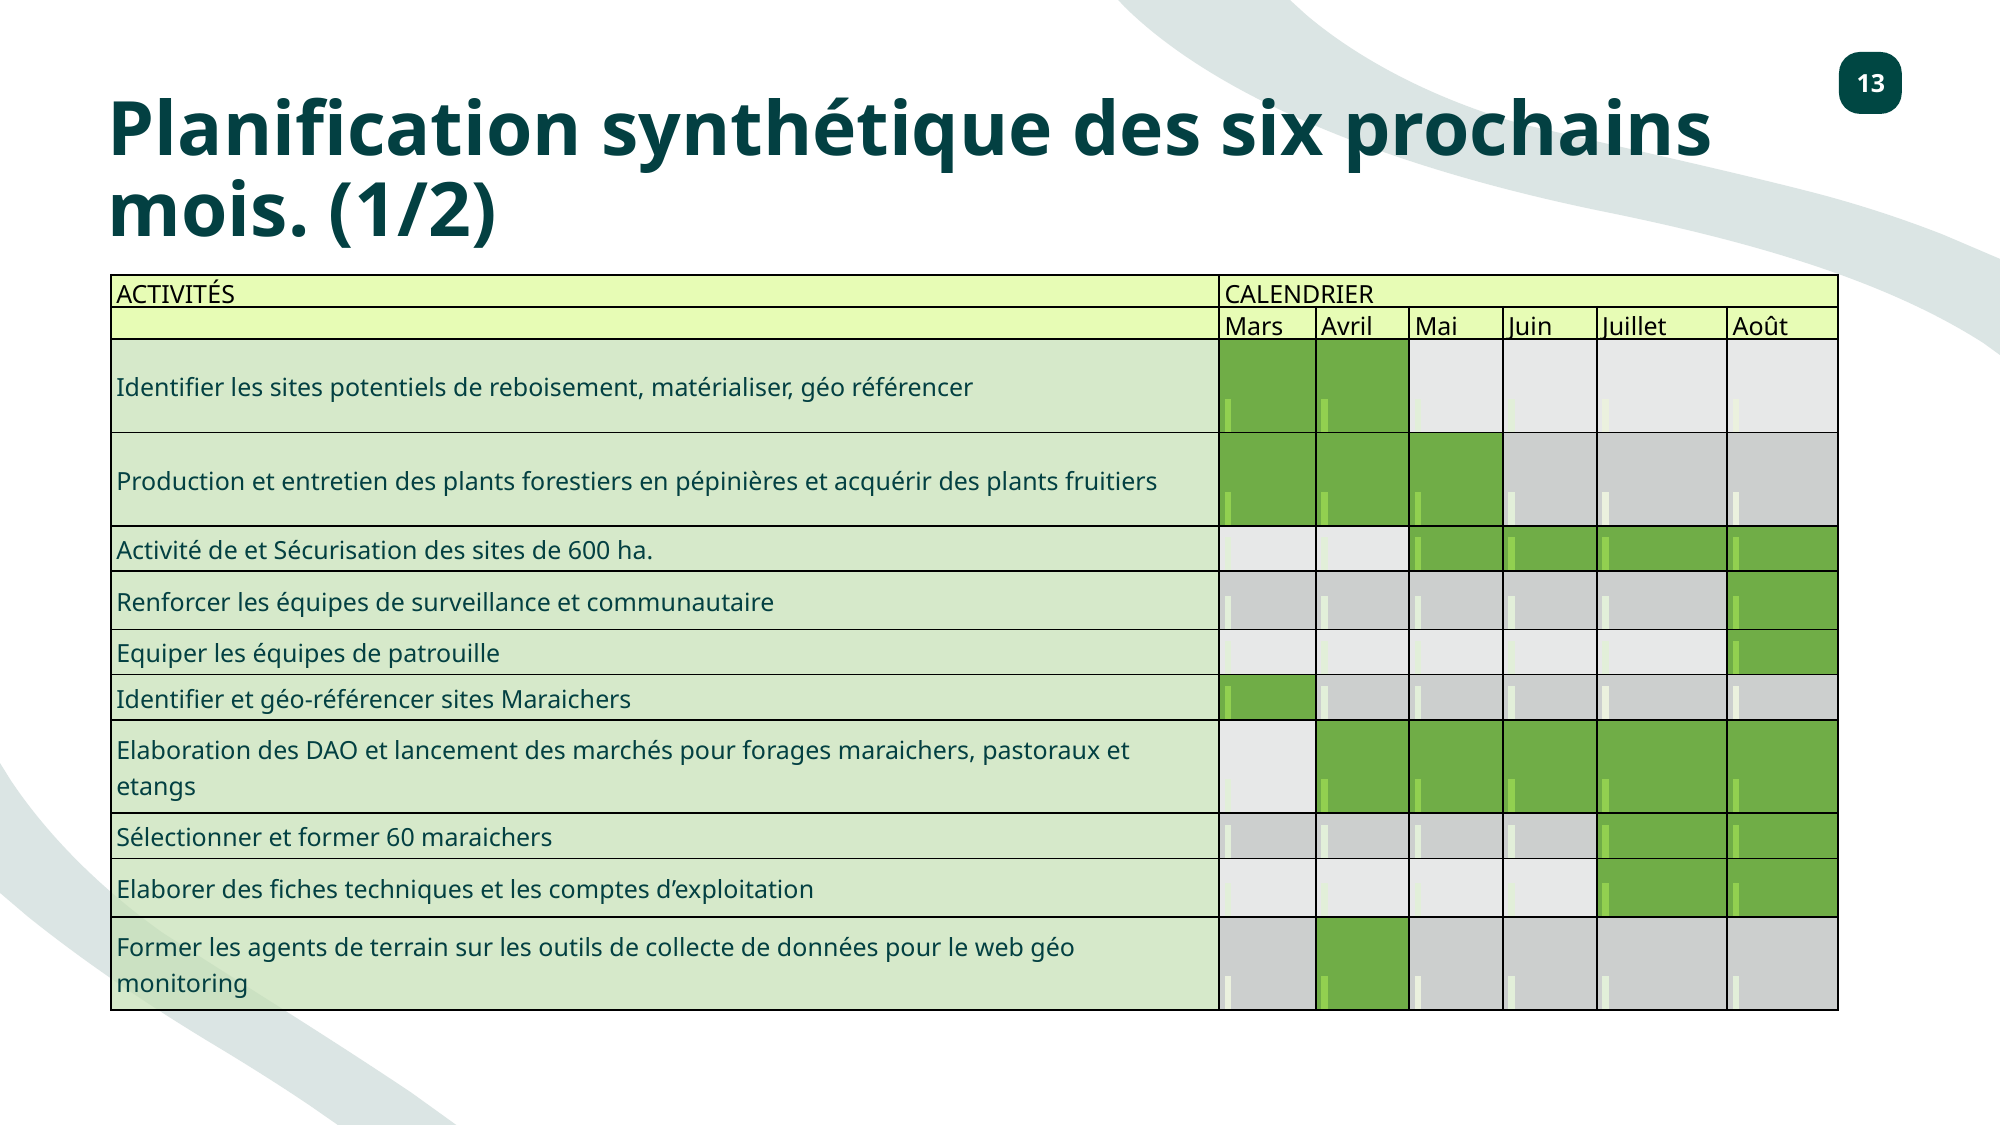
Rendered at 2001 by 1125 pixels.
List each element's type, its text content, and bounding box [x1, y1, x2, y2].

table_cell [1220, 675, 1315, 719]
table_cell [1504, 721, 1596, 812]
table_cell [1317, 433, 1408, 525]
table_header ACTIVITÉS [112, 276, 1218, 306]
table_cell [1410, 630, 1502, 674]
table_cell [112, 308, 1218, 338]
table_cell [1598, 630, 1726, 674]
table_cell Elaborer des fiches techniques et les comptes d’exploitation [112, 859, 1218, 916]
table_cell [1598, 675, 1726, 719]
table_cell [1410, 814, 1502, 858]
table_cell [1728, 433, 1837, 525]
table_cell [1317, 721, 1408, 812]
table_cell Sélectionner et former 60 maraichers [112, 814, 1218, 858]
table_cell [1504, 572, 1596, 629]
table_cell [1504, 527, 1596, 570]
table_cell [1728, 572, 1837, 629]
table_cell [1317, 527, 1408, 570]
table_cell Juillet [1598, 308, 1726, 338]
table_cell [1317, 859, 1408, 916]
table_cell [1410, 527, 1502, 570]
table_cell [1504, 340, 1596, 432]
table_cell [1410, 721, 1502, 812]
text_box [1838, 51, 1904, 114]
table_cell [1504, 433, 1596, 525]
table_cell [1504, 859, 1596, 916]
table_cell [1317, 814, 1408, 858]
table_cell [1220, 721, 1315, 812]
table_cell [1410, 918, 1502, 1009]
table_header CALENDRIER [1220, 276, 1837, 306]
table_cell [1598, 721, 1726, 812]
title Planification synthétique des six prochains mois. (1/2) [93, 115, 1903, 227]
table_cell [1728, 630, 1837, 674]
table_cell [1728, 340, 1837, 432]
table_cell [1504, 675, 1596, 719]
table_cell [1220, 527, 1315, 570]
table_cell Mai [1410, 308, 1502, 338]
table_cell [1598, 527, 1726, 570]
table_cell [1410, 859, 1502, 916]
table_cell Août [1728, 308, 1837, 338]
table_cell Renforcer les équipes de surveillance et communautaire [112, 572, 1218, 629]
table_cell [1598, 340, 1726, 432]
table_cell Identifier et géo-référencer sites Maraichers [112, 675, 1218, 719]
table_cell Juin [1504, 308, 1596, 338]
table_cell [1410, 433, 1502, 525]
table_cell Production et entretien des plants forestiers en pépinières et acquérir des plants fruitiers [112, 433, 1218, 525]
table_cell Elaboration des DAO et lancement des marchés pour forages maraichers, pastoraux et etangs [112, 721, 1218, 812]
table_cell [1410, 572, 1502, 629]
table_cell [1598, 859, 1726, 916]
table_cell [1220, 814, 1315, 858]
table_cell [1728, 918, 1837, 1009]
table_cell [1598, 814, 1726, 858]
table_cell [1504, 630, 1596, 674]
table_cell [1317, 572, 1408, 629]
table_cell [1317, 630, 1408, 674]
table_cell [1728, 814, 1837, 858]
table_cell [1220, 572, 1315, 629]
table_cell [1317, 918, 1408, 1009]
table_cell Avril [1317, 308, 1408, 338]
table_cell [1728, 527, 1837, 570]
table_cell [1728, 721, 1837, 812]
table_cell [1598, 572, 1726, 629]
table_cell [1220, 340, 1315, 432]
table_cell [1598, 433, 1726, 525]
table_cell [1728, 675, 1837, 719]
table_cell Former les agents de terrain sur les outils de collecte de données pour le web géo monitoring [112, 918, 1218, 1009]
table_cell Activité de et Sécurisation des sites de 600 ha. [112, 527, 1218, 570]
table_cell [1504, 814, 1596, 858]
table_cell [1598, 918, 1726, 1009]
table_cell [1410, 340, 1502, 432]
table_cell Mars [1220, 308, 1315, 338]
table_cell [1220, 859, 1315, 916]
table_cell [1220, 918, 1315, 1009]
table_cell Identifier les sites potentiels de reboisement, matérialiser, géo référencer [112, 340, 1218, 432]
table_cell [1317, 675, 1408, 719]
table_cell Equiper les équipes de patrouille [112, 630, 1218, 674]
table_cell [1410, 675, 1502, 719]
table_cell [1220, 433, 1315, 525]
table_cell [1728, 859, 1837, 916]
table_cell [1220, 630, 1315, 674]
table_cell [1317, 340, 1408, 432]
table_cell [1504, 918, 1596, 1009]
